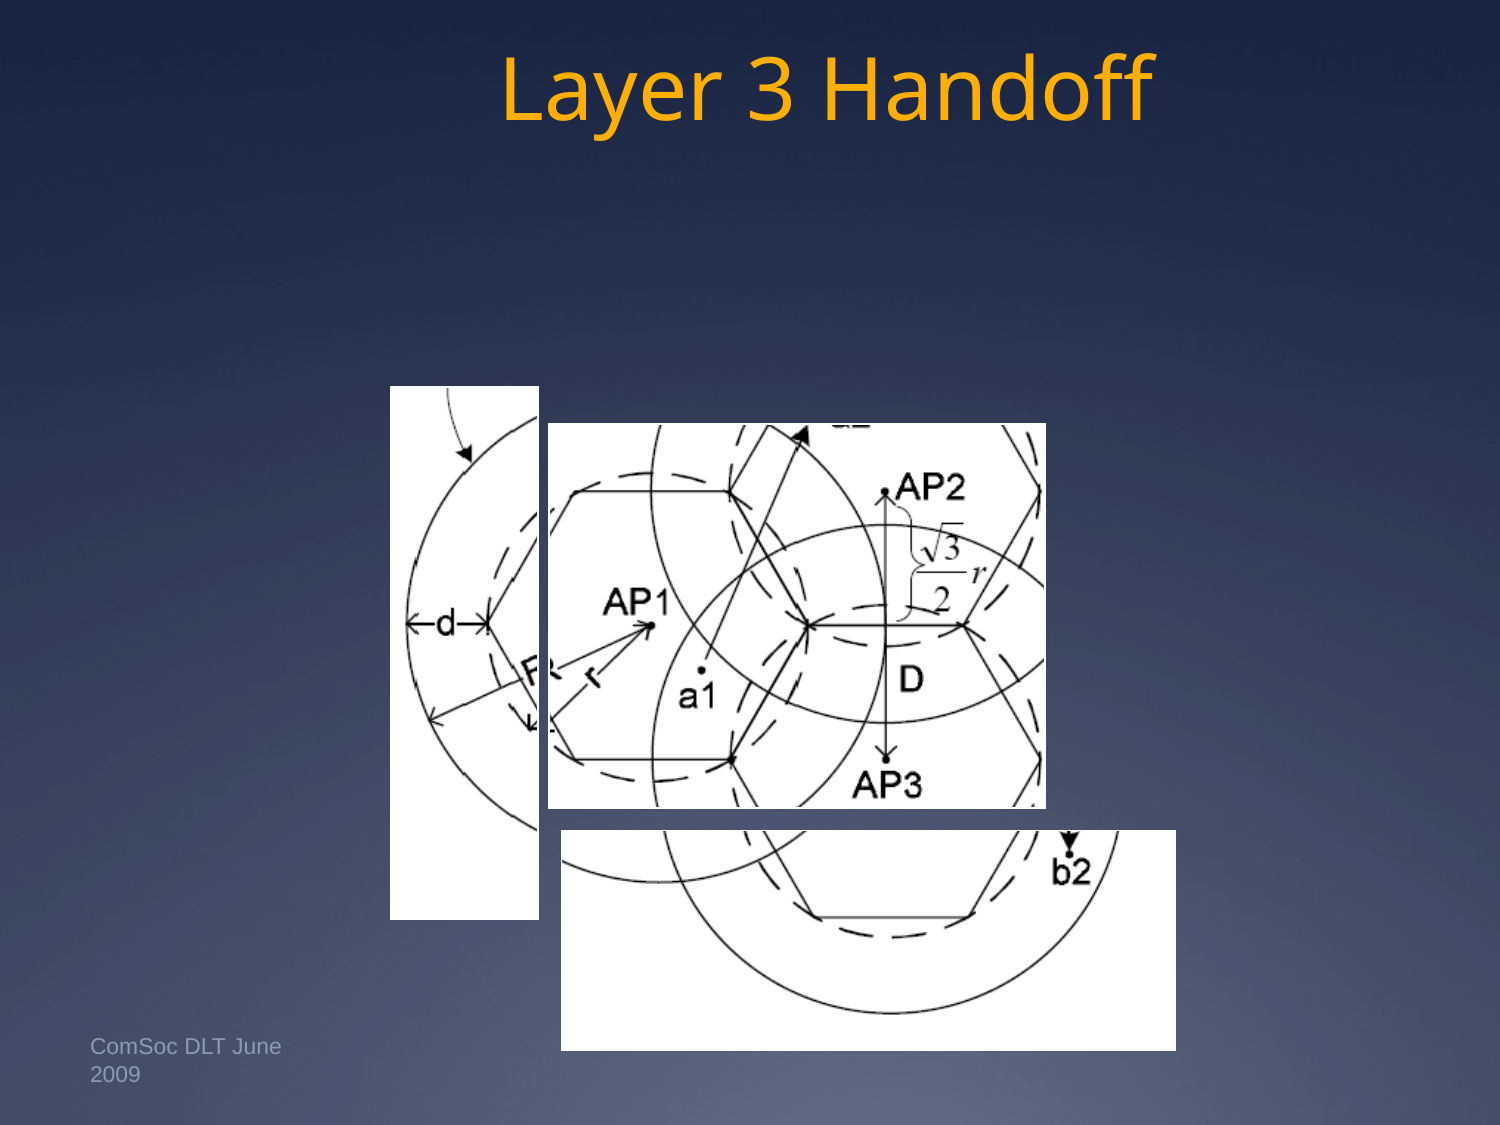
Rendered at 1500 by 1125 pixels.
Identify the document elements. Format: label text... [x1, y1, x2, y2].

title Layer 3 Handoff [187, 24, 1466, 338]
picture [548, 423, 1046, 809]
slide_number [75, 1029, 338, 1090]
picture [390, 386, 539, 920]
picture [561, 830, 1176, 1051]
